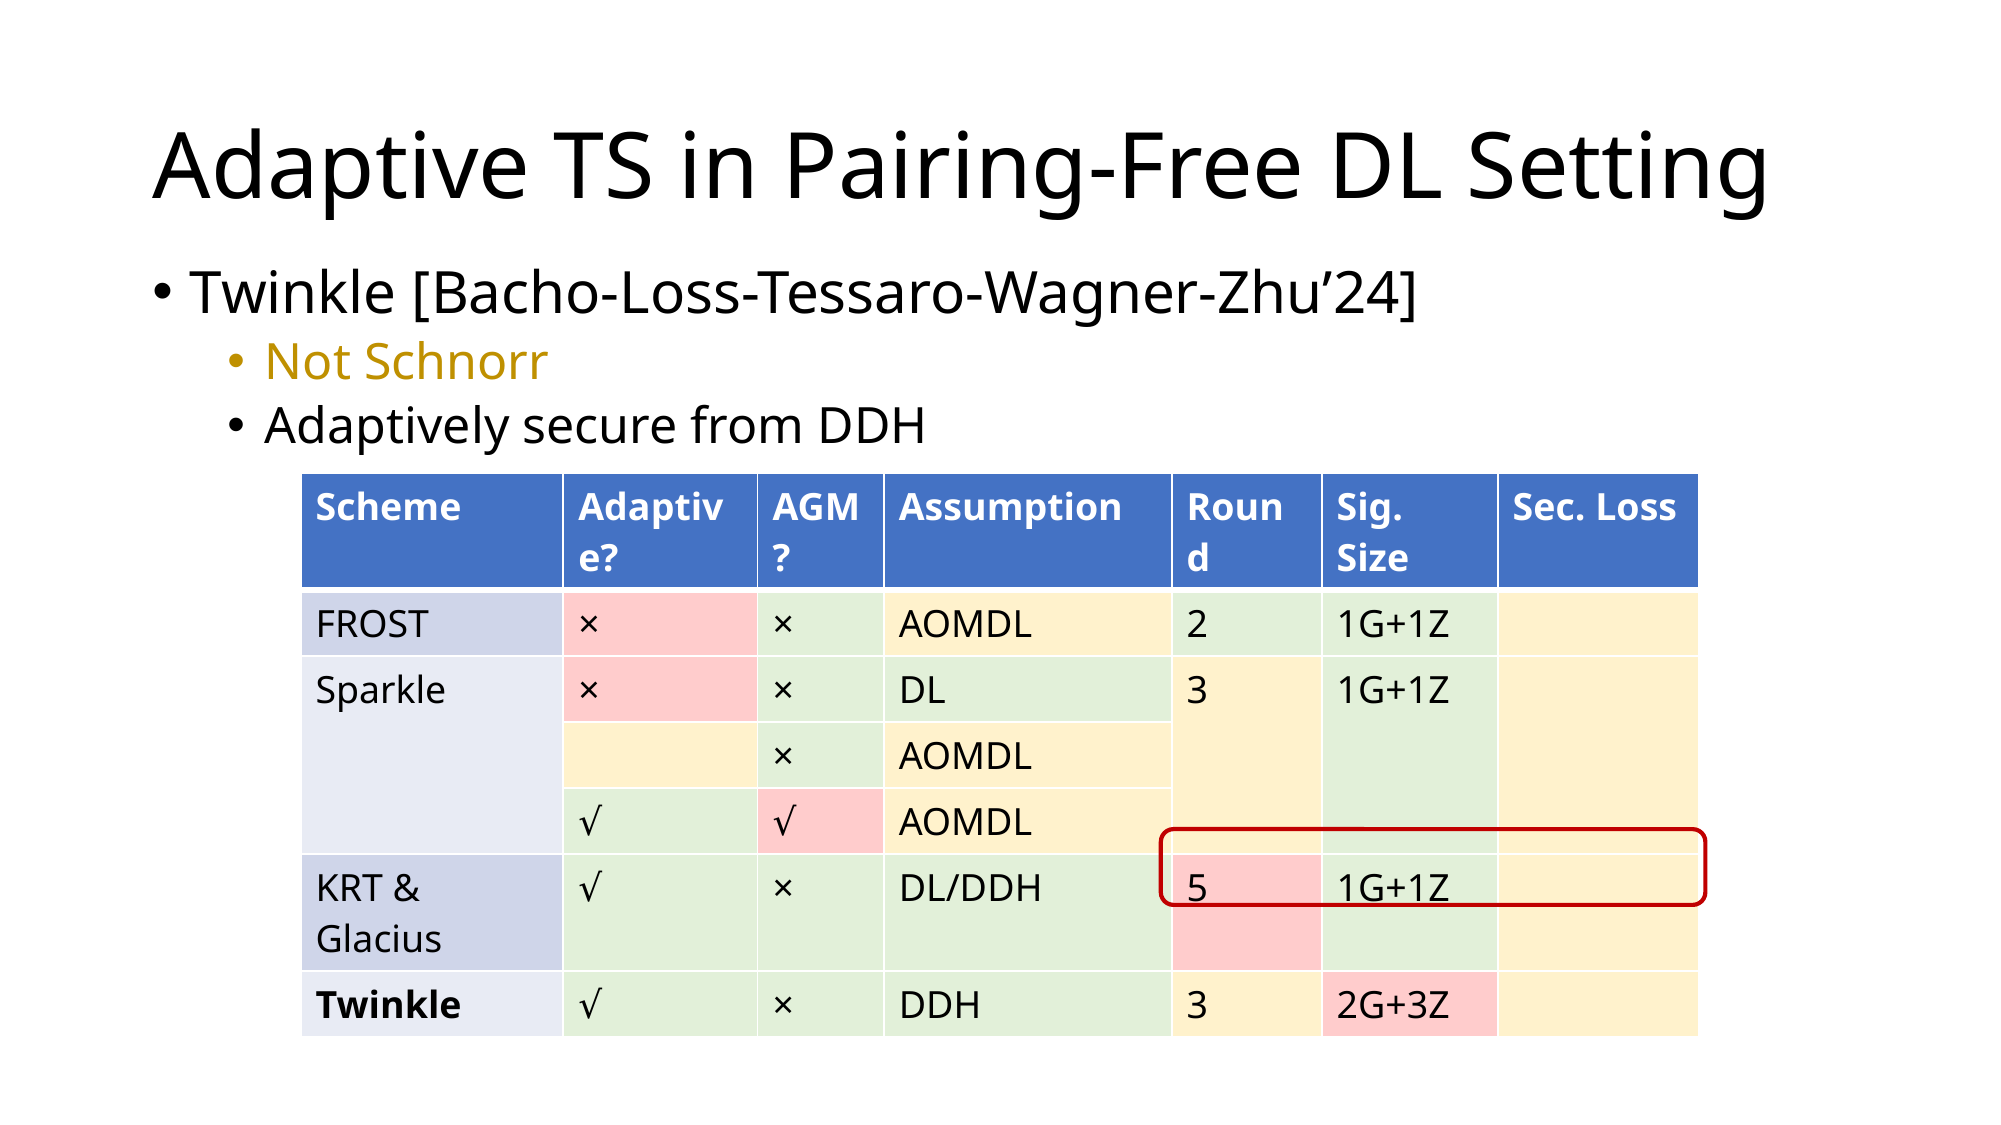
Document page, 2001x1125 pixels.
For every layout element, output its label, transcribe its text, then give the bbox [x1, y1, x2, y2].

text_box [1159, 828, 1707, 906]
title Adaptive TS in Pairing-Free DL Setting [137, 59, 1863, 255]
list Twinkle [Bacho-Loss-Tessaro-Wagner-Zhu’24] Not Schnorr Adaptively secure from DDH [137, 255, 1863, 970]
